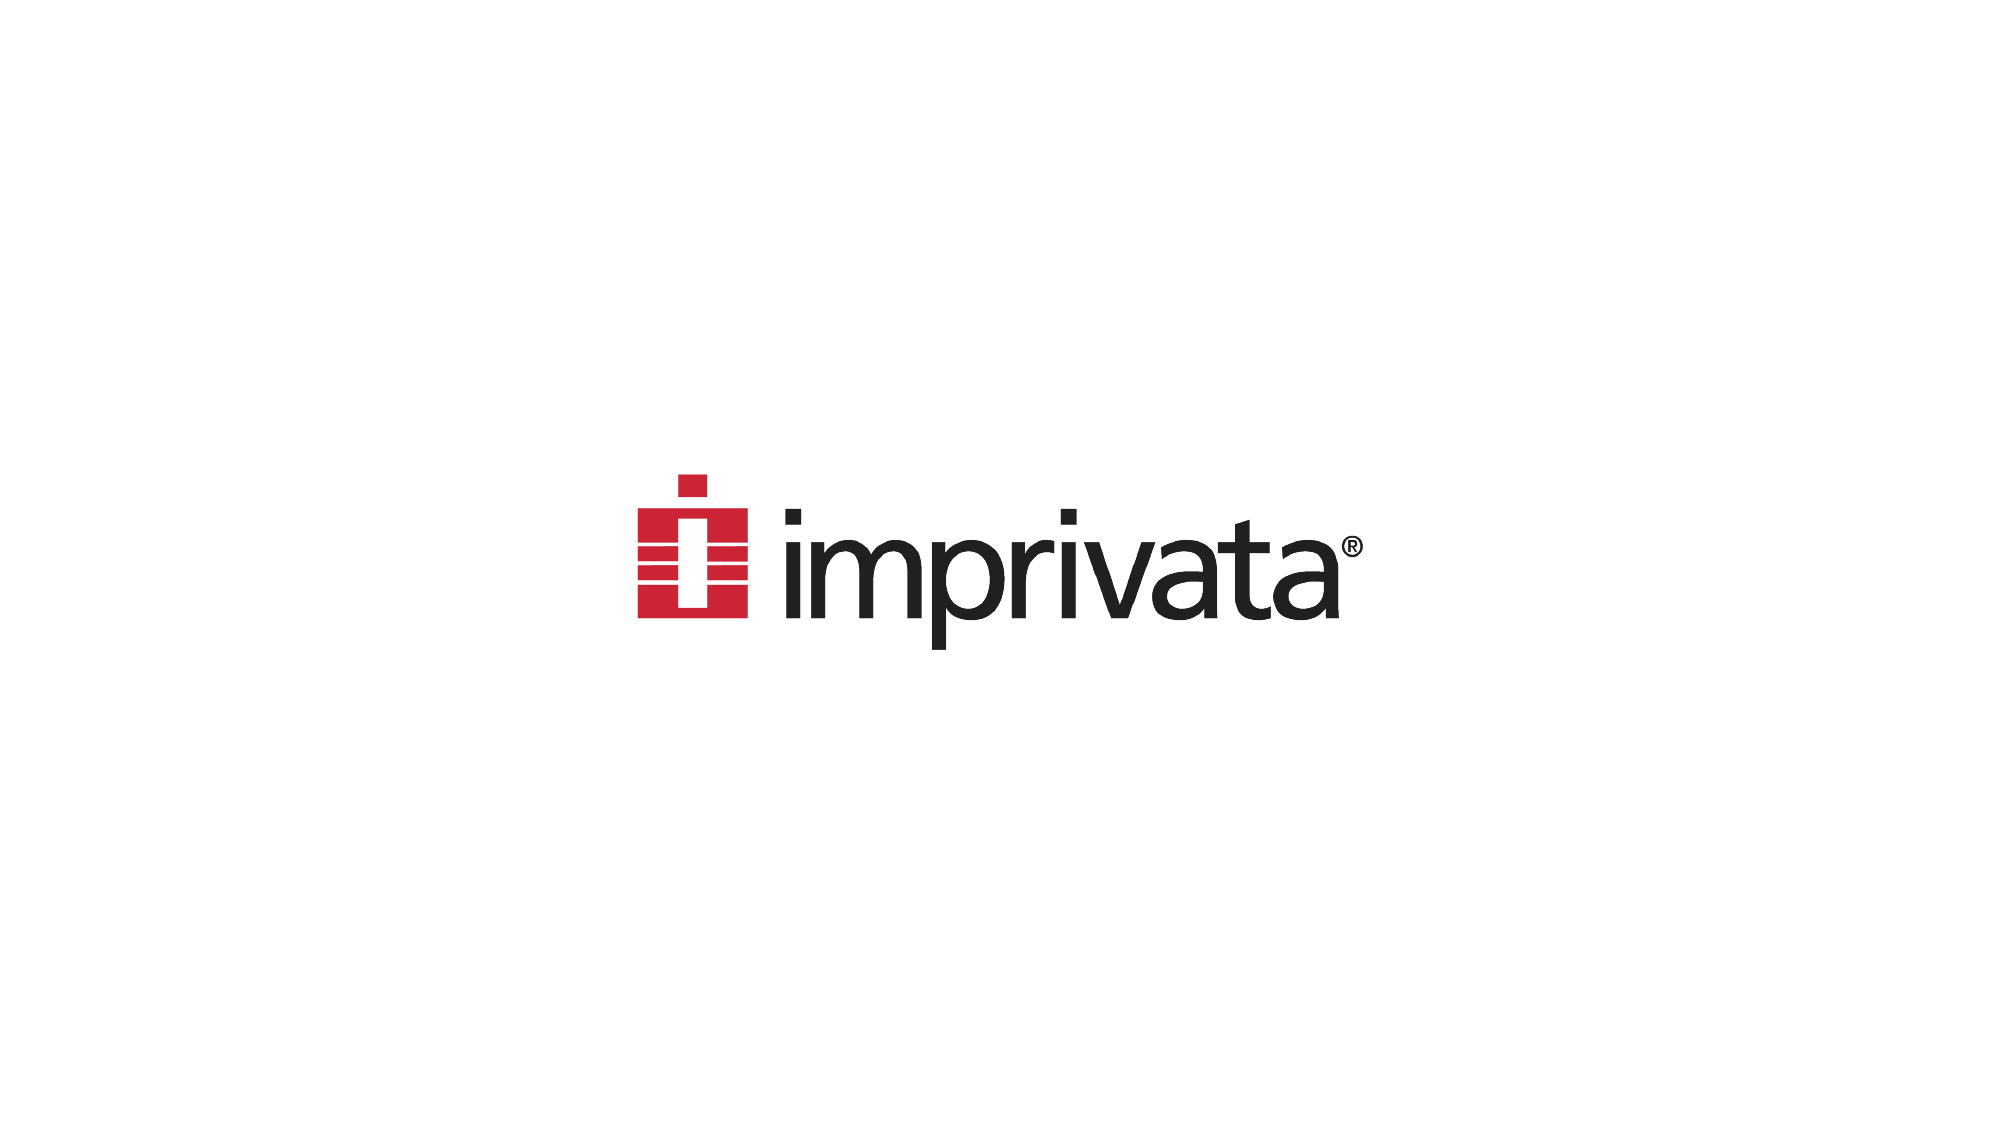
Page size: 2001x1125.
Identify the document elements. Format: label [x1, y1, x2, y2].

picture [637, 474, 1363, 650]
